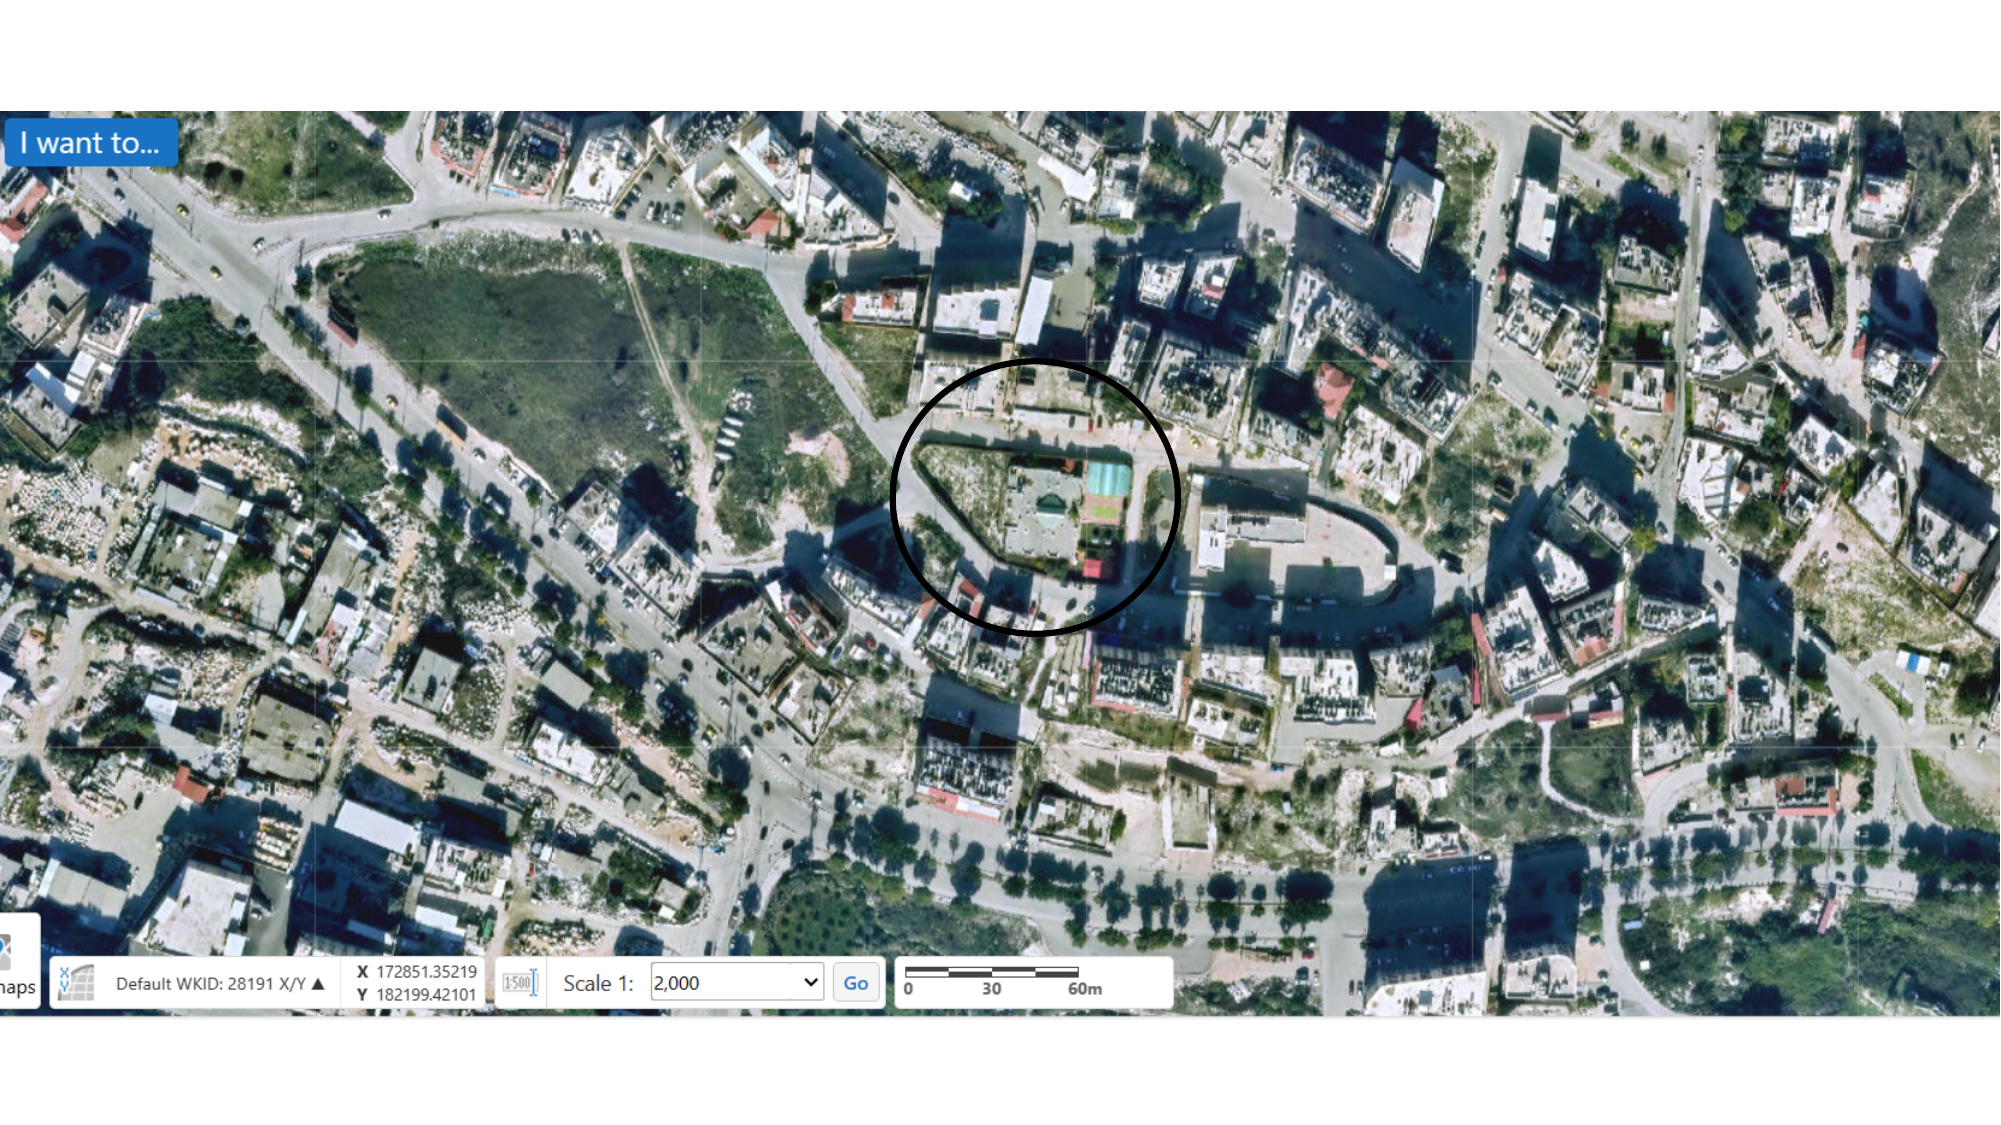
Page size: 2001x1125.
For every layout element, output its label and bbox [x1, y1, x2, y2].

picture [0, 111, 2000, 1020]
